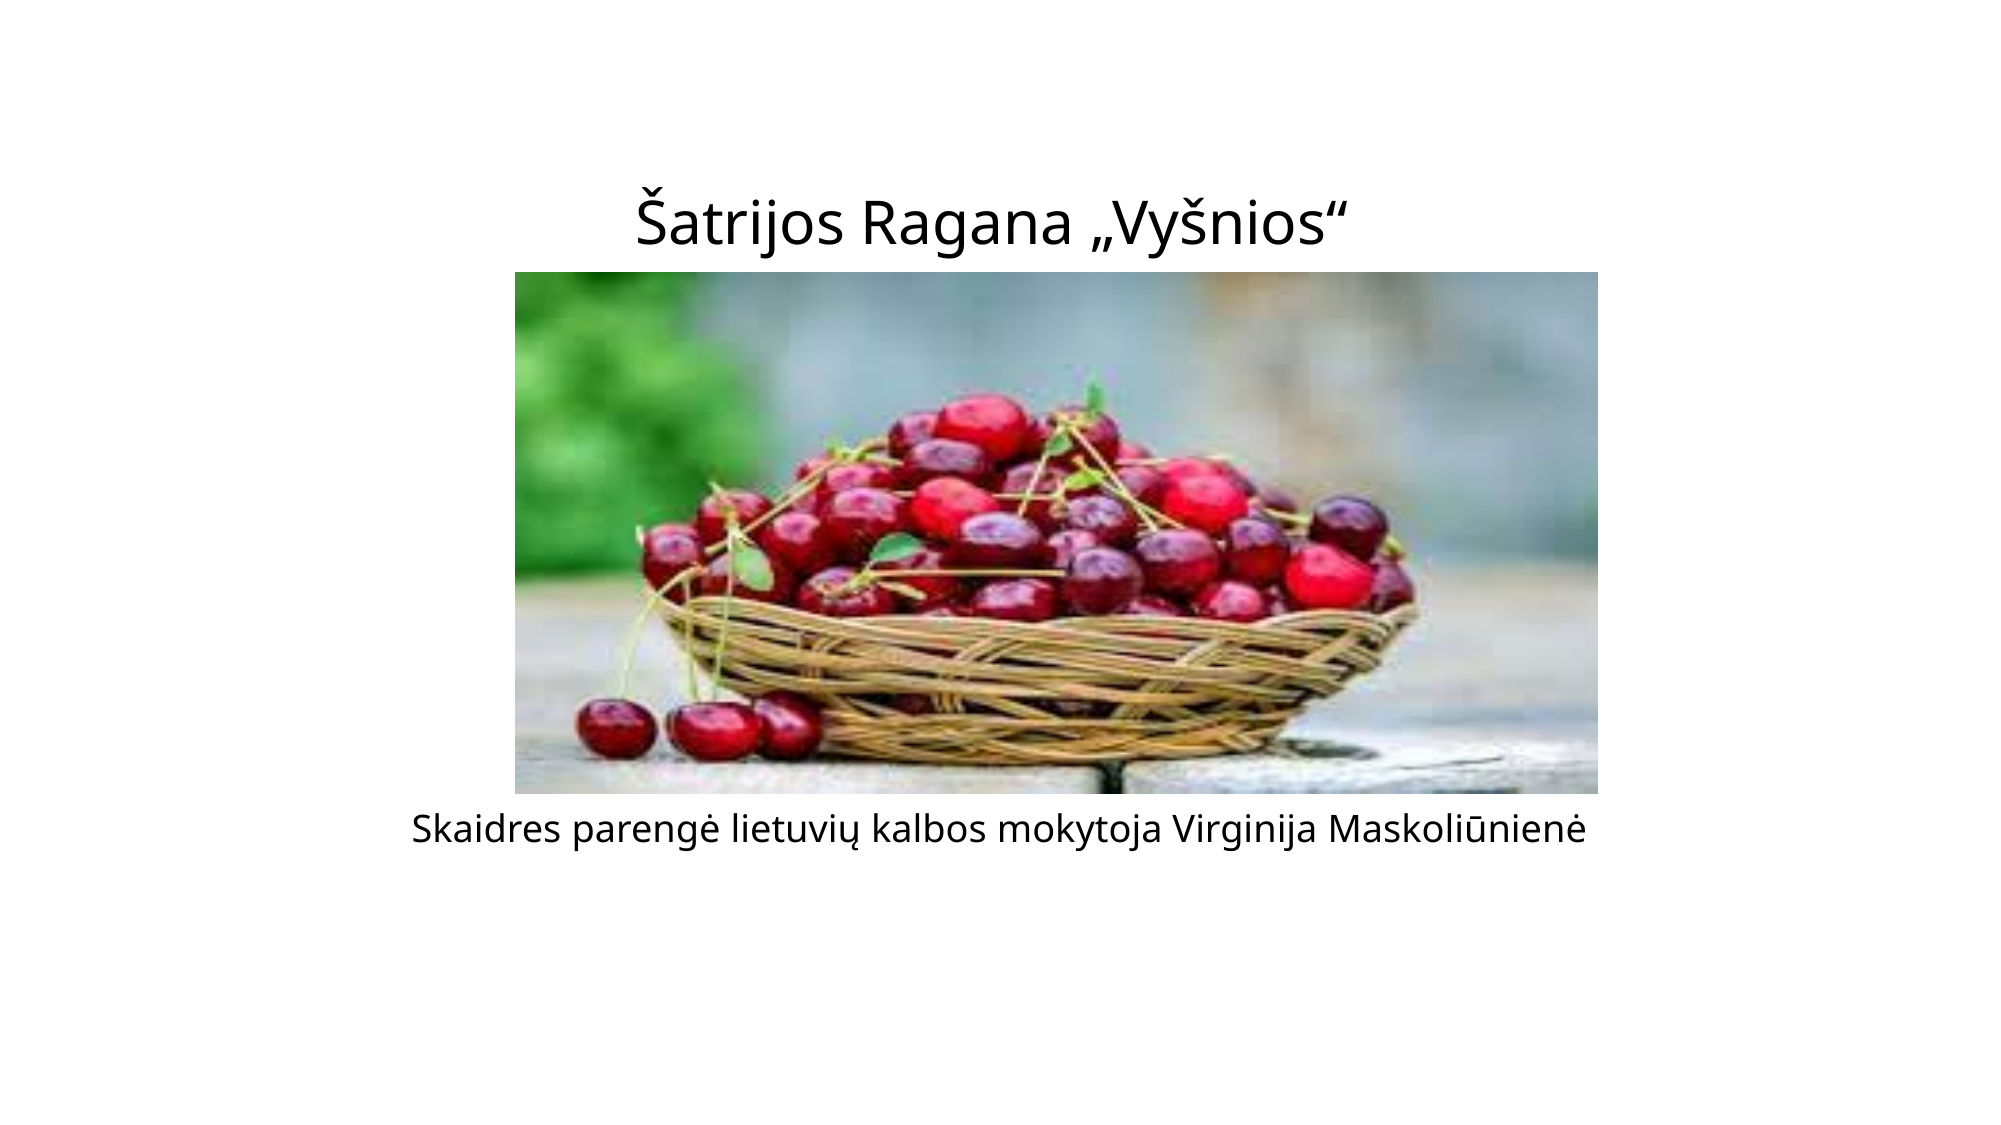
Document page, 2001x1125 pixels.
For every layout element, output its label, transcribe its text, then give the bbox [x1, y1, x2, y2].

subtitle Skaidres parengė lietuvių kalbos mokytoja Virginija Maskoliūnienė [249, 318, 1750, 863]
title Šatrijos Ragana „Vyšnios“ [249, 184, 1750, 302]
picture [515, 272, 1598, 794]
